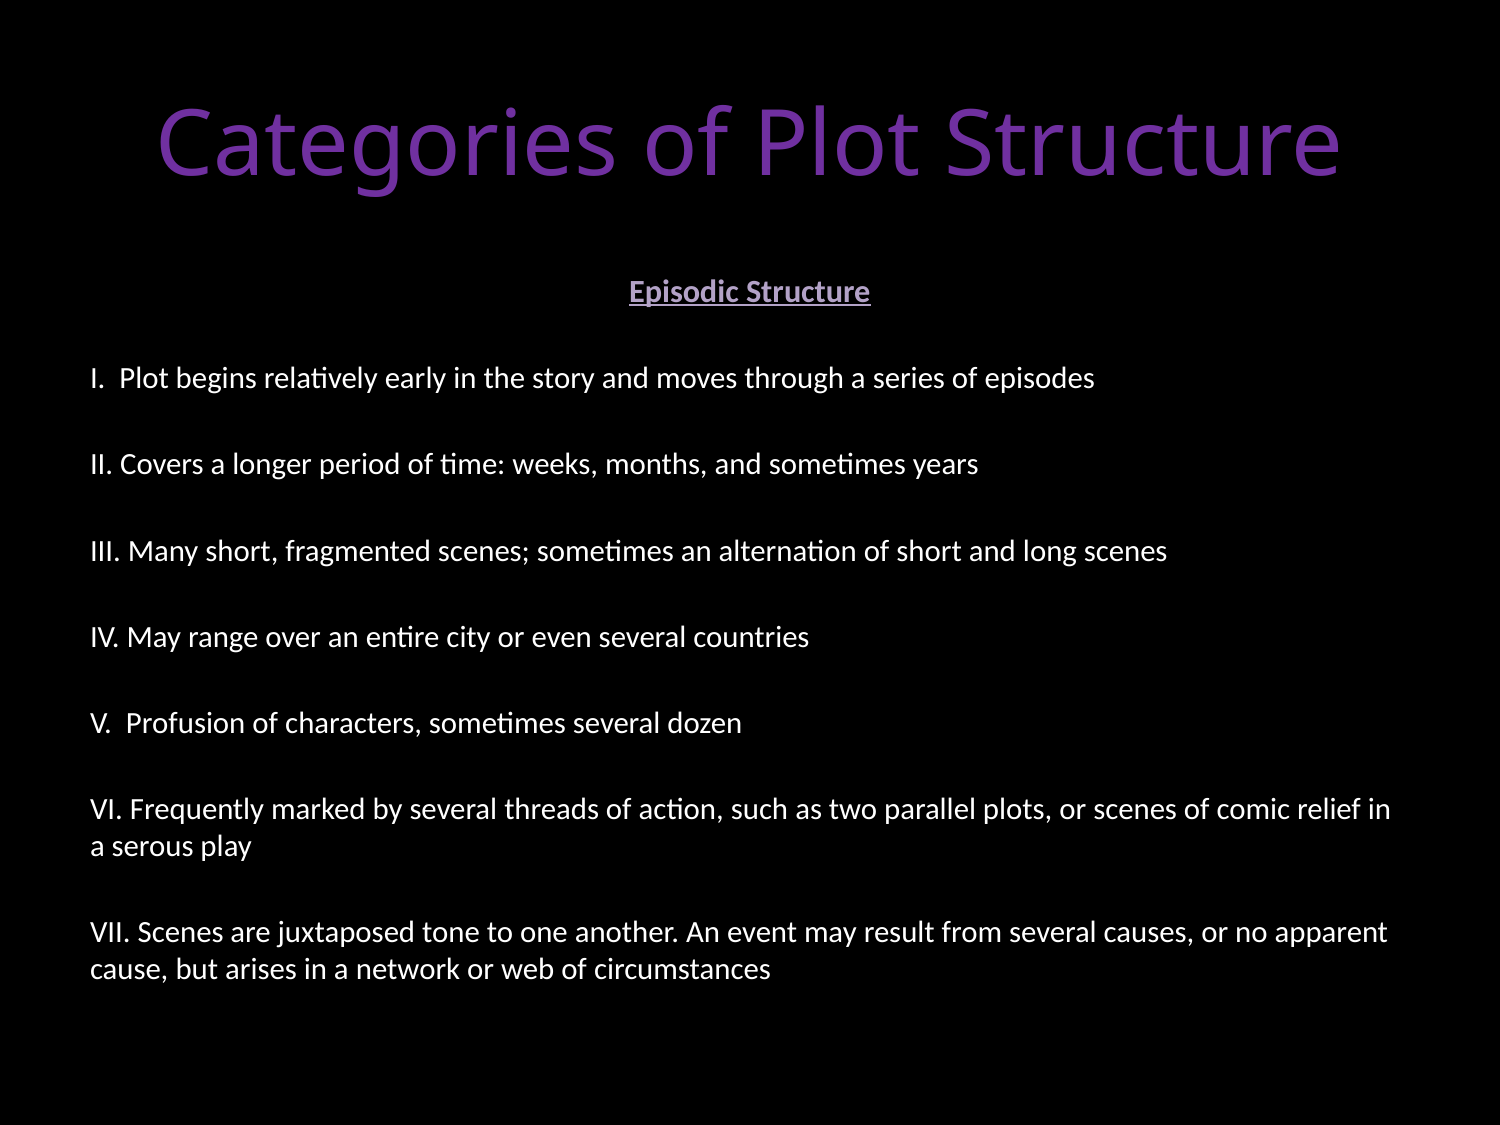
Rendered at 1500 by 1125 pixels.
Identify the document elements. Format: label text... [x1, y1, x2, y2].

title Categories of Plot Structure [75, 45, 1425, 233]
list Episodic Structure I. Plot begins relatively early in the story and moves through a series of episodes II. Covers a longer period of time: weeks, months, and sometimes years III. Many short, fragmented scenes; sometimes an alternation of short and long scenes IV. May range over an entire city or even several countries V. Profusion of characters, sometimes several dozen VI. Frequently marked by several threads of action, such as two parallel plots, or scenes of comic relief in a serous play VII. Scenes are juxtaposed tone to one another. An event may result from several causes, or no apparent cause, but arises in a network or web of circumstances [75, 262, 1425, 1005]
